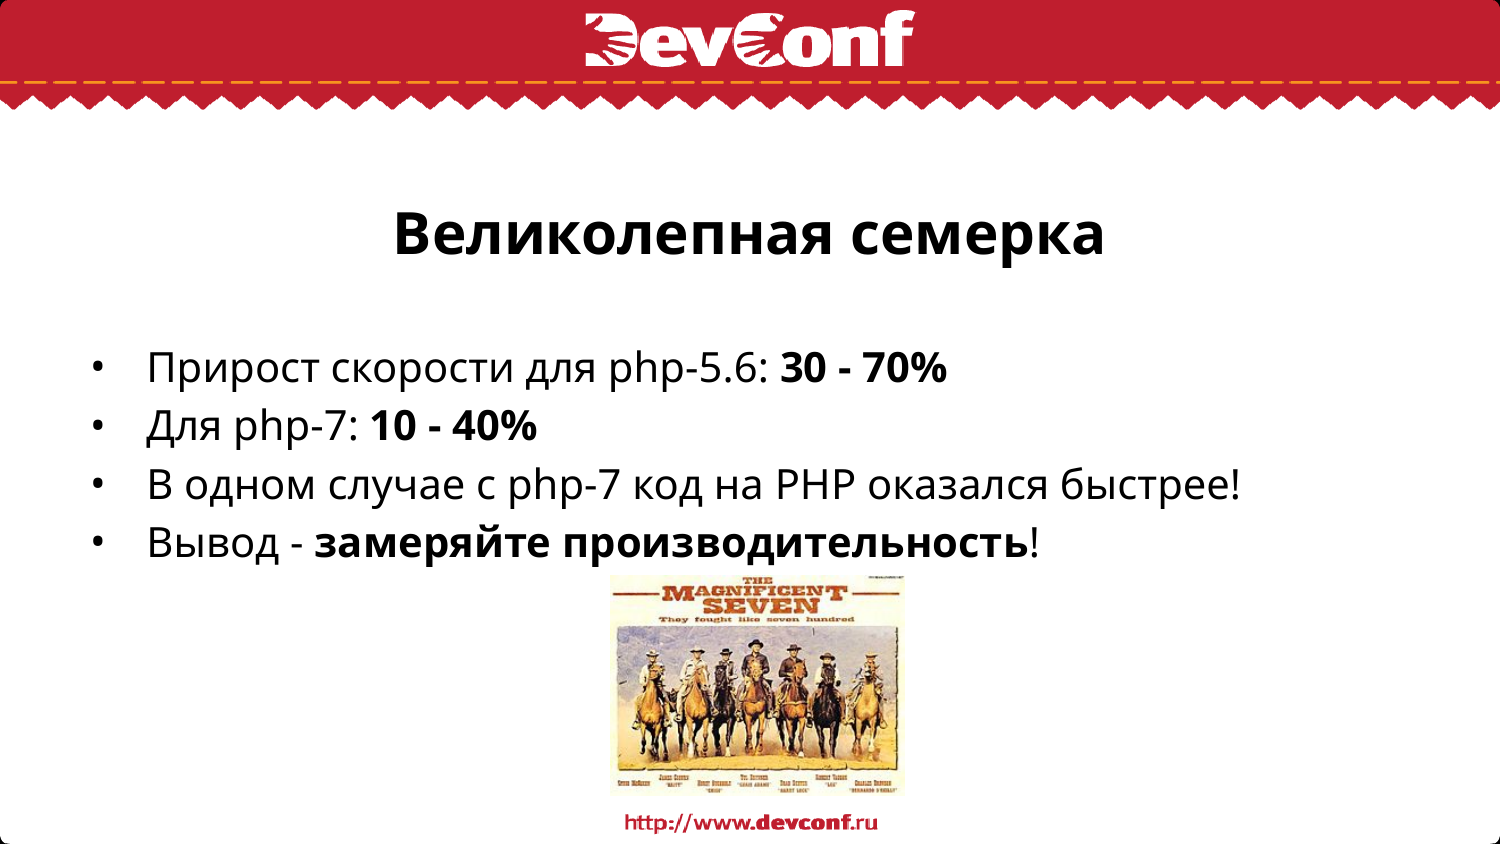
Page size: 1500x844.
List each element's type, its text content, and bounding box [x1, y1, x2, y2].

picture [0, 0, 1500, 844]
title Великолепная семерка [75, 165, 1425, 298]
list Прирост скорости для php-5.6: 30 - 70% Для php-7: 10 - 40% В одном случае с php-7 код на PHP оказался быстрее! Вывод - замеряйте производительность! [75, 333, 1425, 724]
